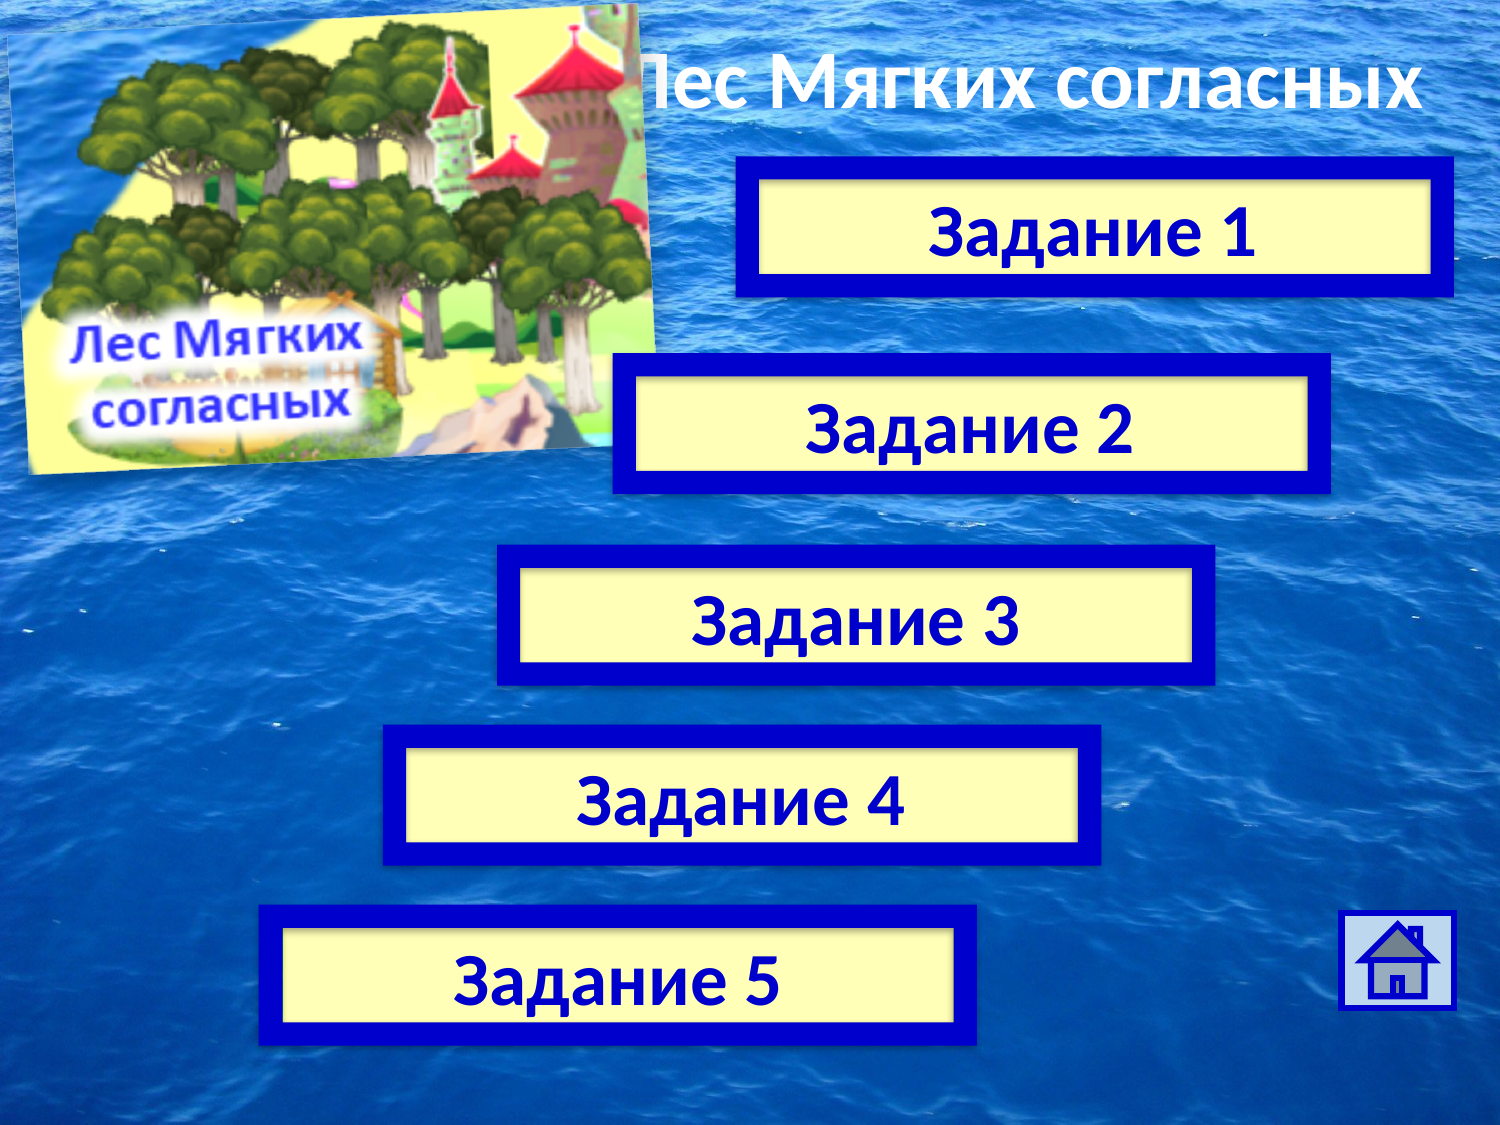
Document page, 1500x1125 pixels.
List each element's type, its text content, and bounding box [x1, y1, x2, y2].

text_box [735, 156, 1454, 298]
text_box [1340, 912, 1455, 1009]
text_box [382, 724, 1102, 866]
picture [0, 0, 1500, 1125]
text_box Лес Мягких согласных [656, 17, 1500, 133]
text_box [496, 544, 1216, 686]
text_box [258, 904, 977, 1046]
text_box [612, 353, 1331, 495]
